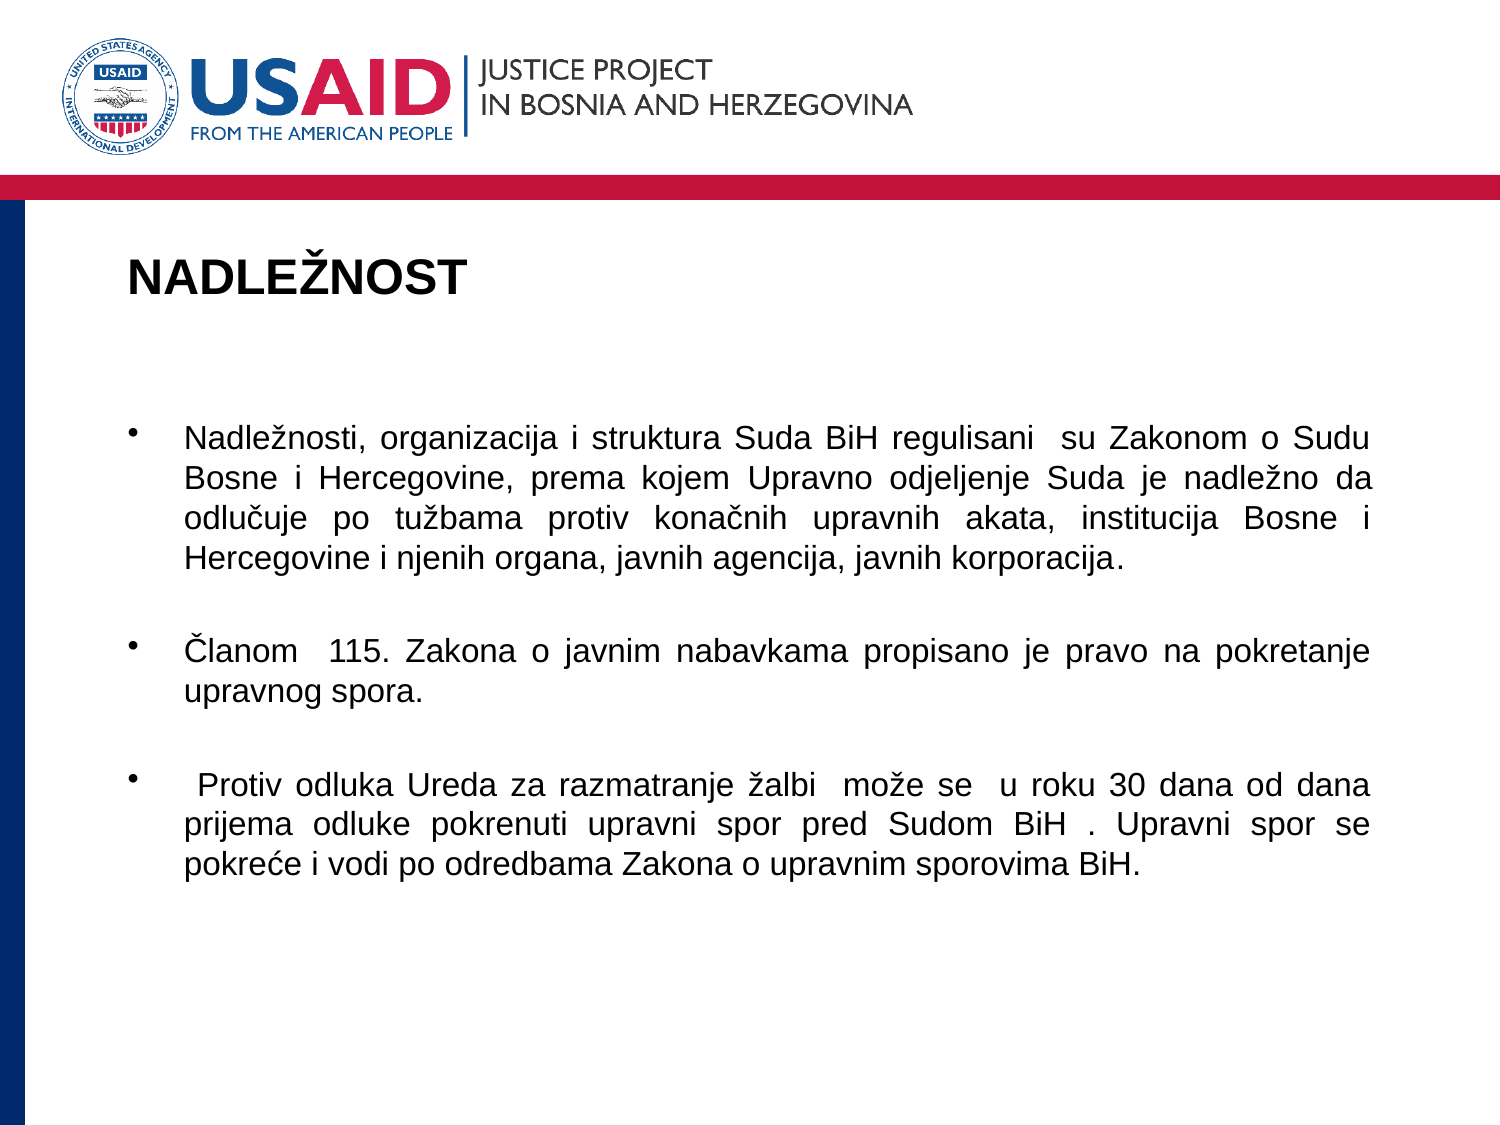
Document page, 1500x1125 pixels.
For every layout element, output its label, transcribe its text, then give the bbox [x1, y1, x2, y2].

picture [62, 38, 913, 155]
title NADLEŽNOST [112, 237, 1388, 338]
list Nadležnosti, organizacija i struktura Suda BiH regulisani su Zakonom o Sudu Bosne i Hercegovine, prema kojem Upravno odjeljenje Suda je nadležno da odlučuje po tužbama protiv konačnih upravnih akata, institucija Bosne i Hercegovine i njenih organa, javnih agencija, javnih korporacija. Članom 115. Zakona o javnim nabavkama propisano je pravo na pokretanje upravnog spora. Protiv odluka Ureda za razmatranje žalbi može se u roku 30 dana od dana prijema odluke pokrenuti upravni spor pred Sudom BiH . Upravni spor se pokreće i vodi po odredbama Zakona o upravnim sporovima BiH. [112, 362, 1388, 1000]
